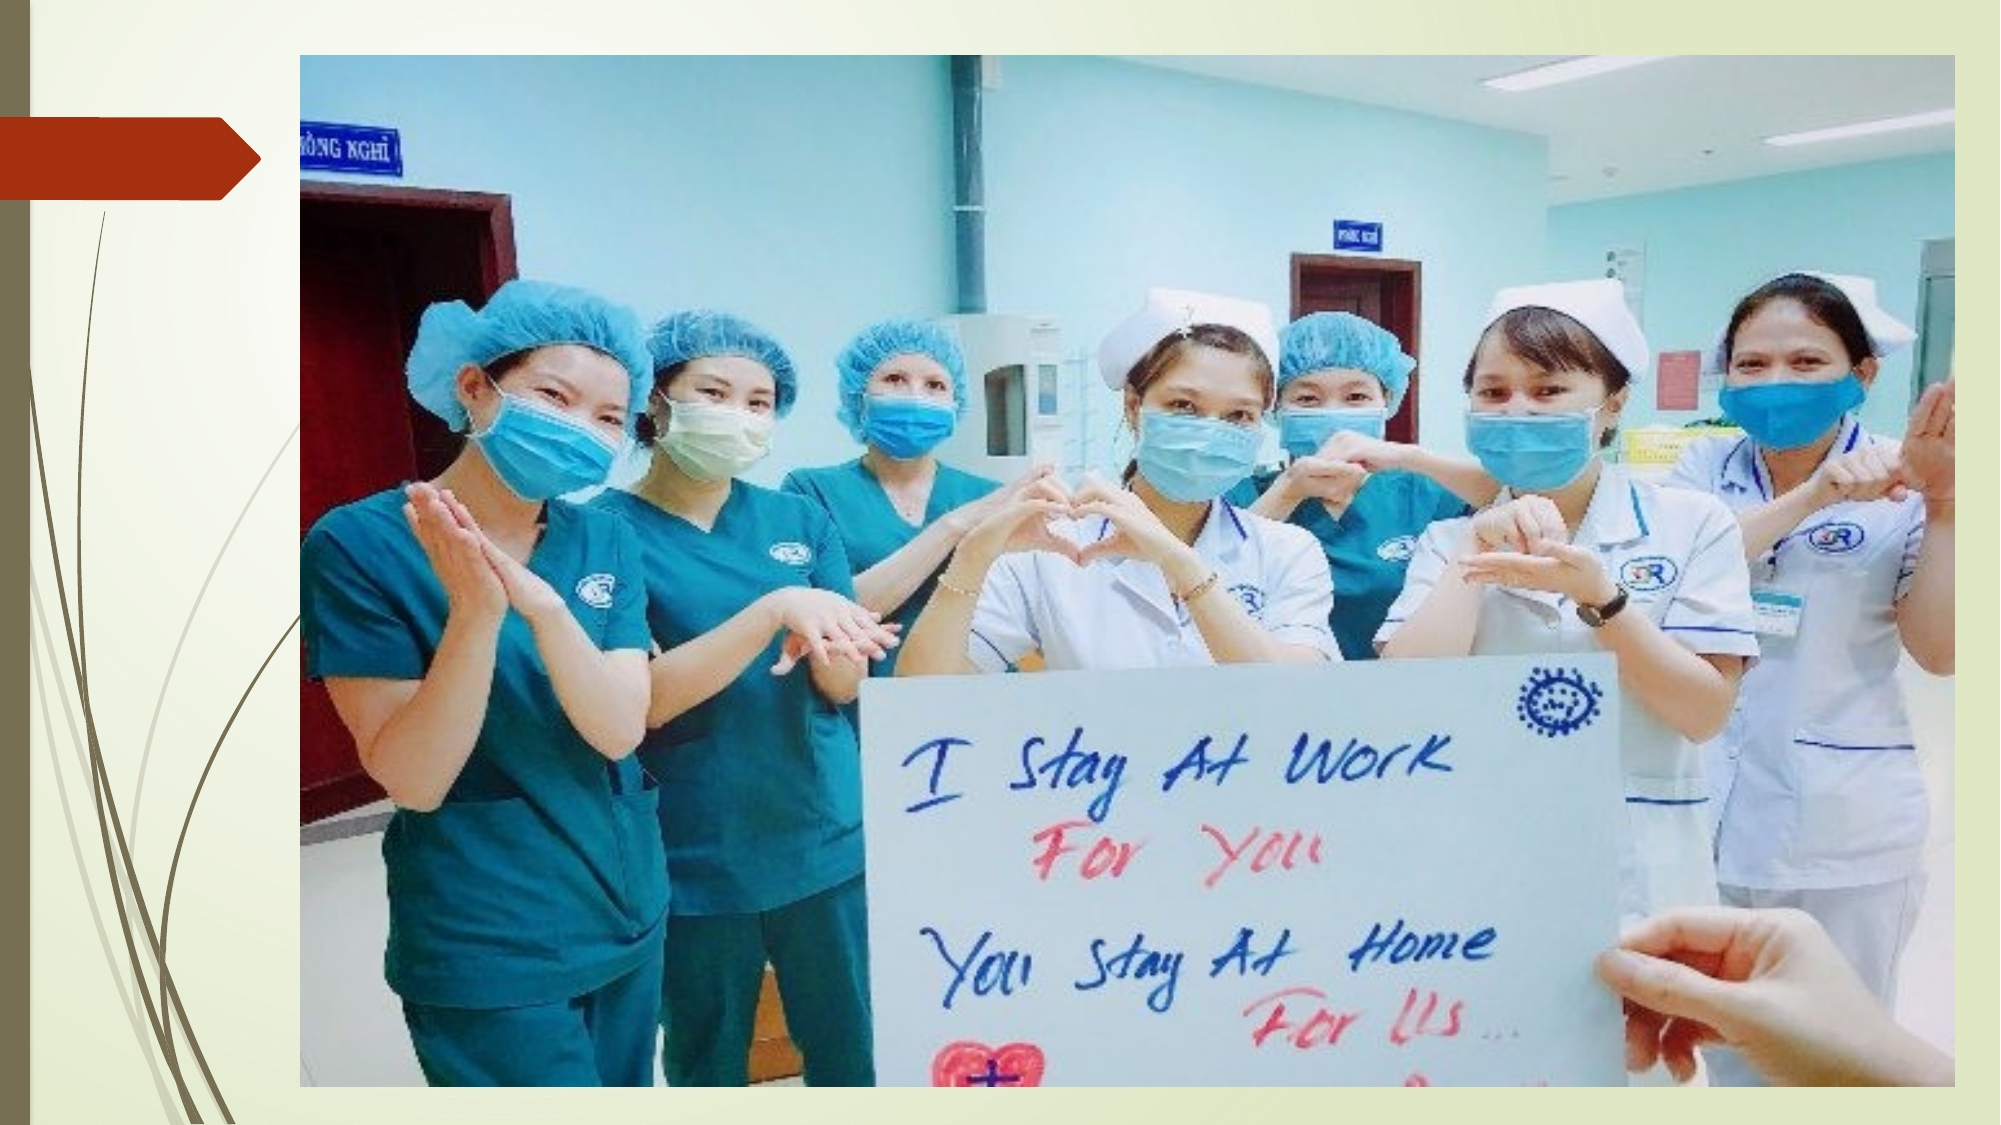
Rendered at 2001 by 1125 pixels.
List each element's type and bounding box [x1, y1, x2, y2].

list [299, 55, 1955, 1087]
